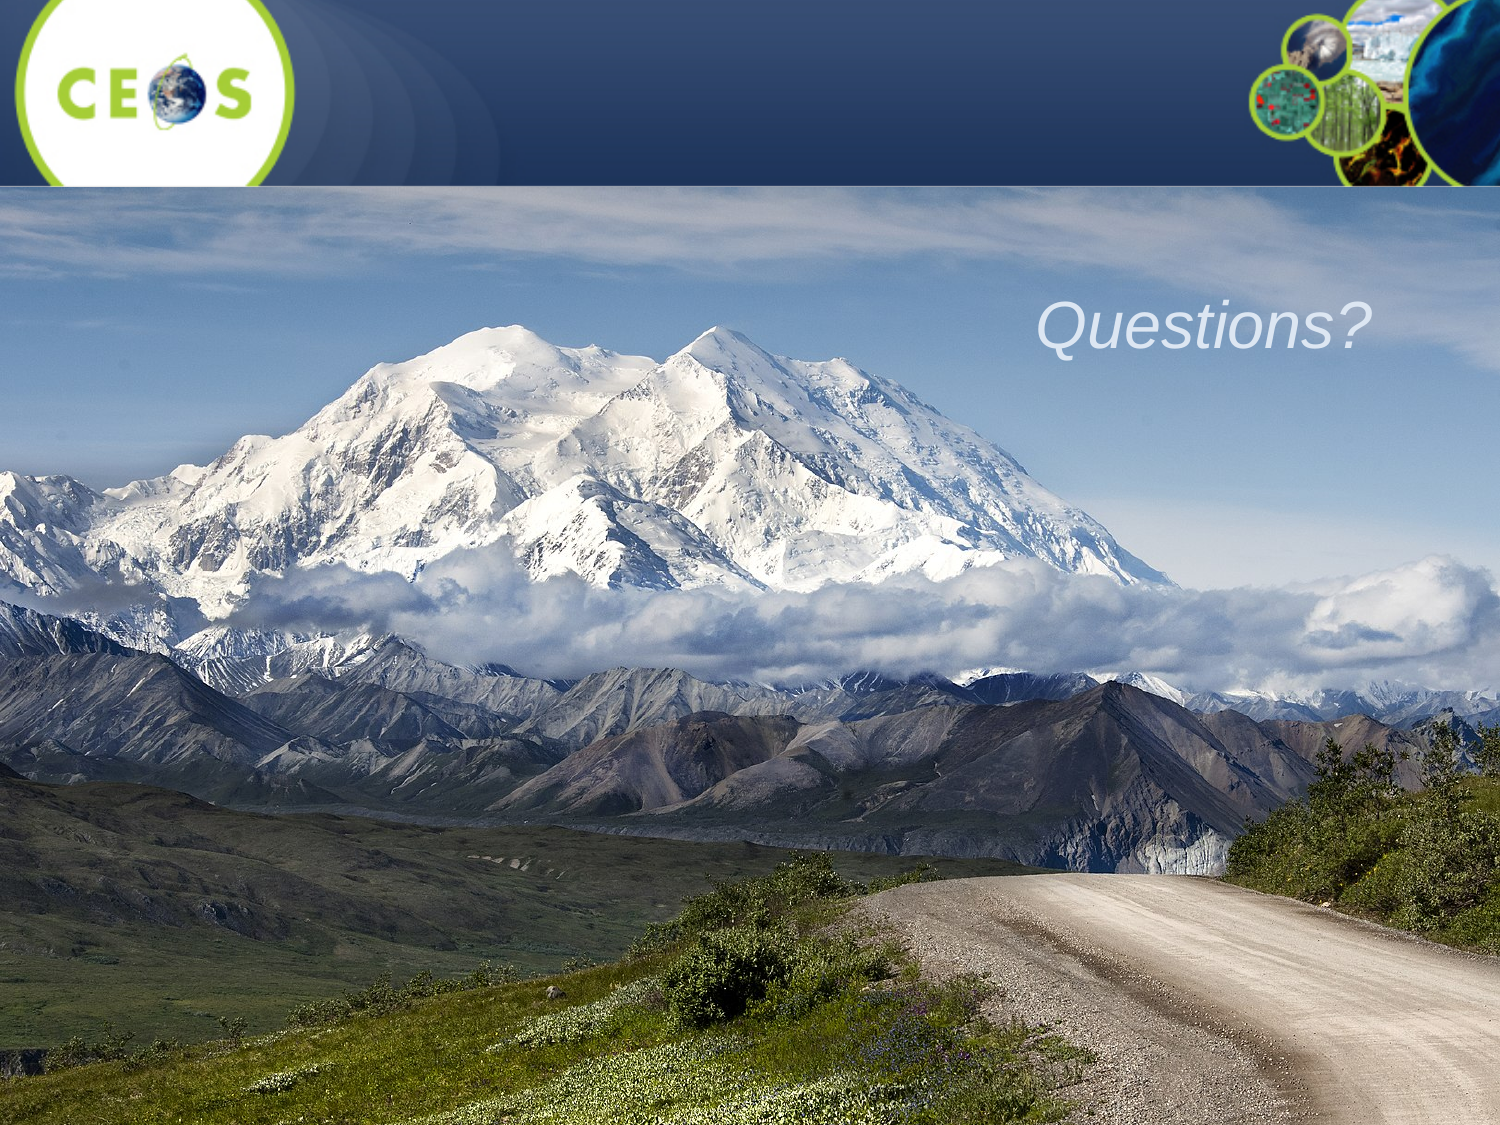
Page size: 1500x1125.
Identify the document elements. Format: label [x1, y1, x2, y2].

list [0, 187, 1500, 1125]
picture [0, 0, 1500, 187]
